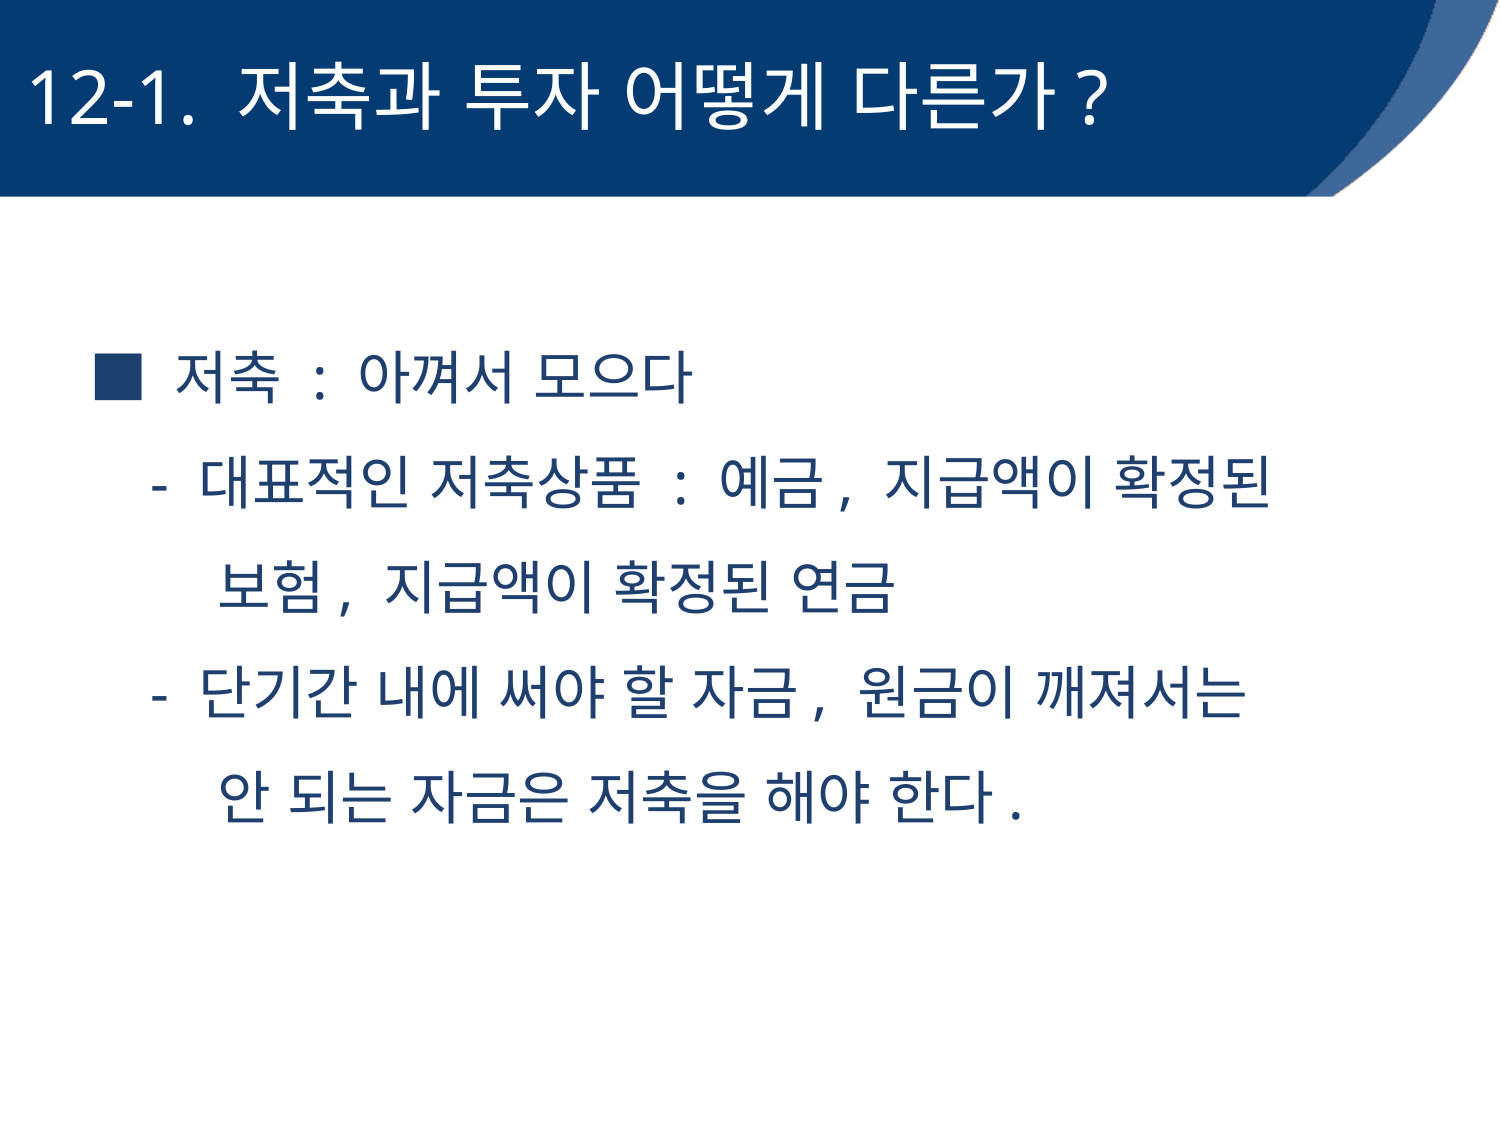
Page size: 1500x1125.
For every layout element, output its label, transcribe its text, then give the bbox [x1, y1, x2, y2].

text_box 12-1. 저축과 투자 어떻게 다른가? [10, 37, 1413, 152]
picture [0, 0, 1500, 1125]
text_box ■ 저축 : 아껴서 모으다 - 대표적인 저축상품 : 예금, 지급액이 확정된 보험, 지급액이 확정된 연금 - 단기간 내에 써야 할 자금, 원금이 깨져서는 안 되는 자금은 저축을 해야 한다. [75, 298, 1375, 943]
